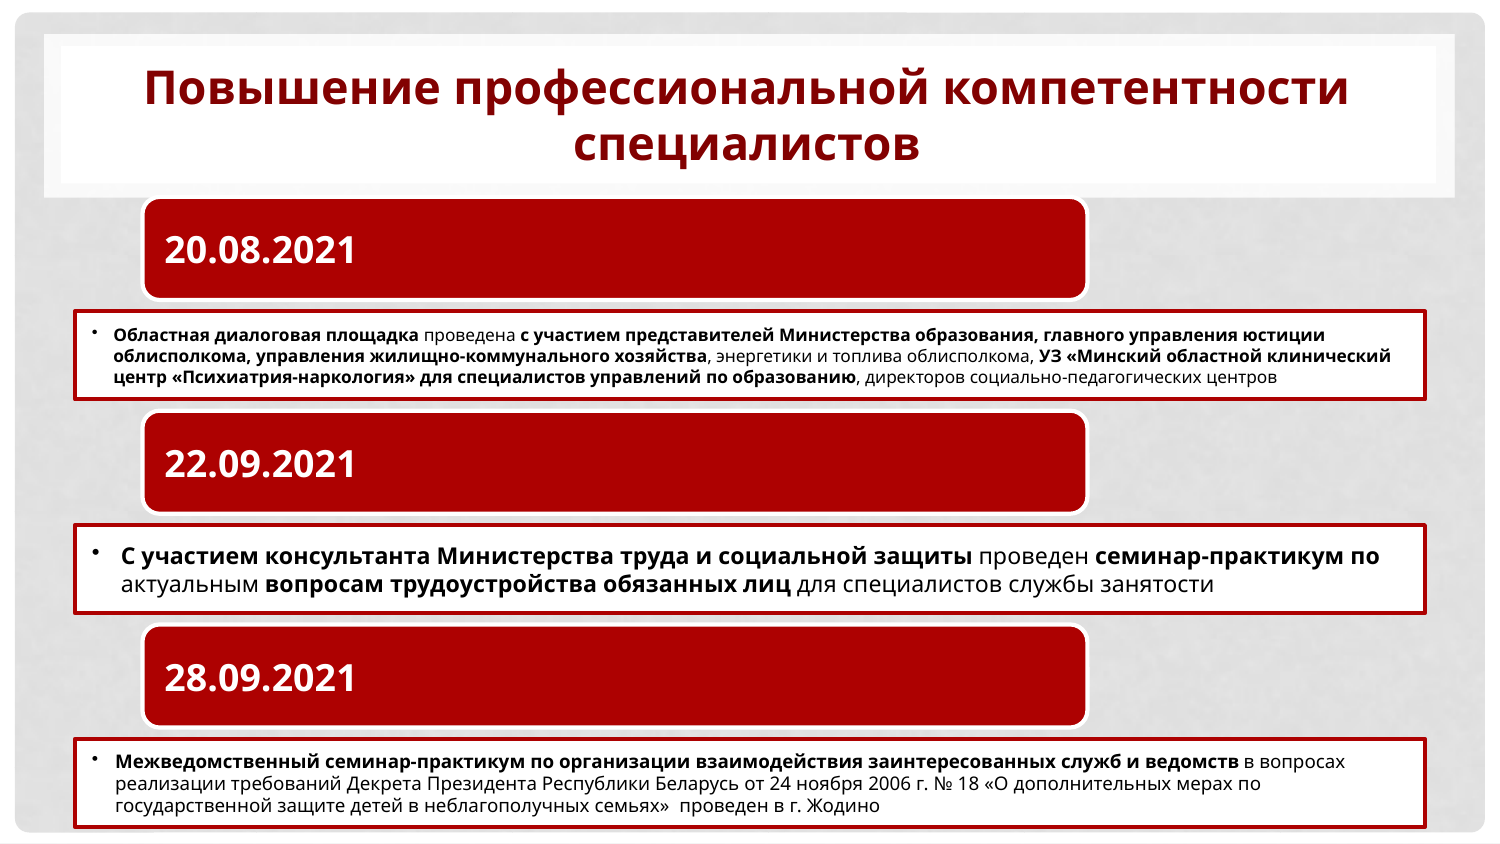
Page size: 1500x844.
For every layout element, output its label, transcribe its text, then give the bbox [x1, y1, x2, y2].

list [74, 185, 1426, 828]
title Повышение профессиональной компетентности специалистов [69, 50, 1425, 179]
